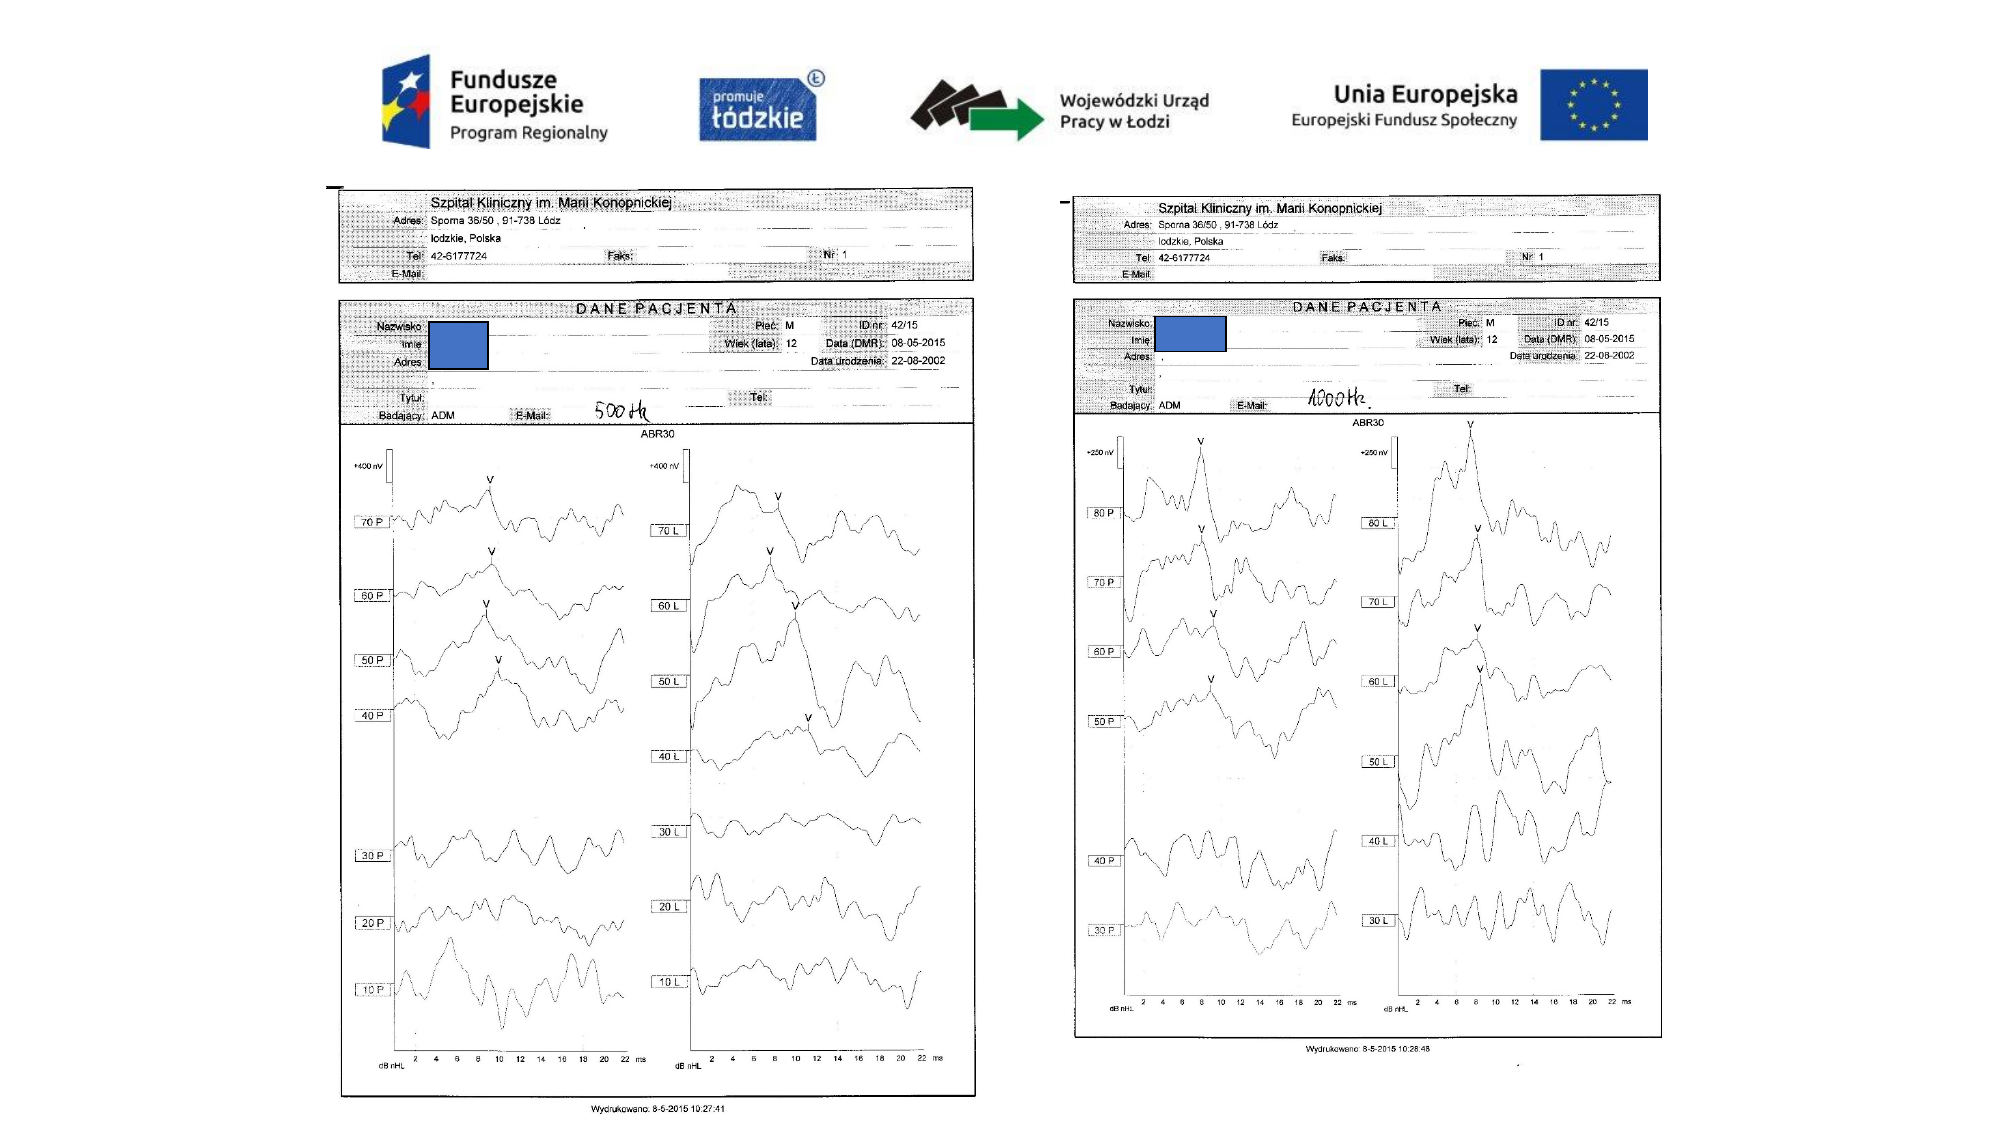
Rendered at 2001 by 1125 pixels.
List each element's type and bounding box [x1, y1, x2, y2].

title [326, 180, 990, 1125]
picture [381, 46, 1648, 149]
list [1060, 186, 1675, 1073]
